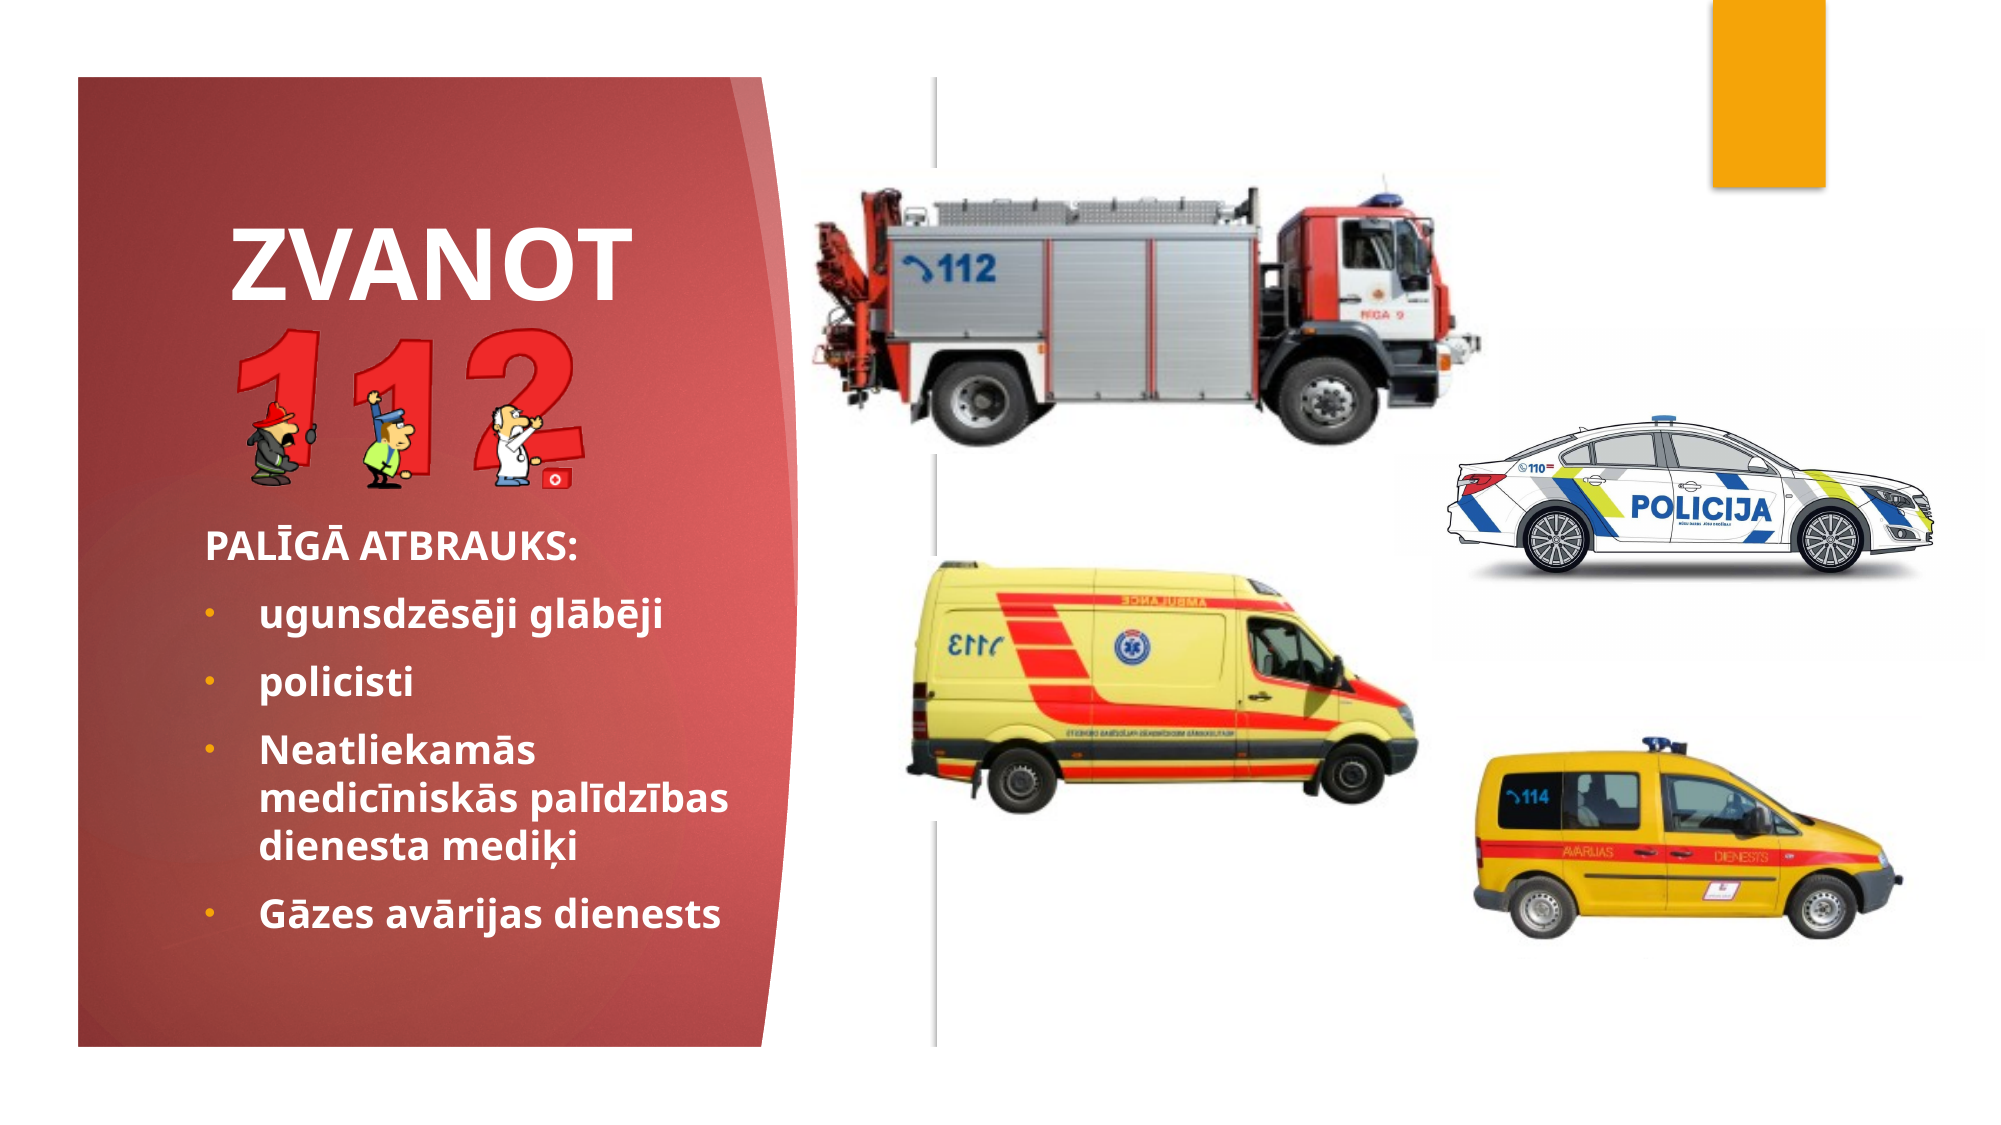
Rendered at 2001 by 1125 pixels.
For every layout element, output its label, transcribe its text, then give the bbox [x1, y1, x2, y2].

list PALĪGĀ ATBRAUKS: ugunsdzēsēji glābēji policisti Neatliekamās medicīniskās palīdzības dienesta mediķi Gāzes avārijas dienests [189, 513, 754, 989]
picture [1456, 716, 1922, 959]
title ZVANOT [189, 212, 676, 329]
picture [801, 167, 1985, 821]
picture [237, 328, 585, 489]
